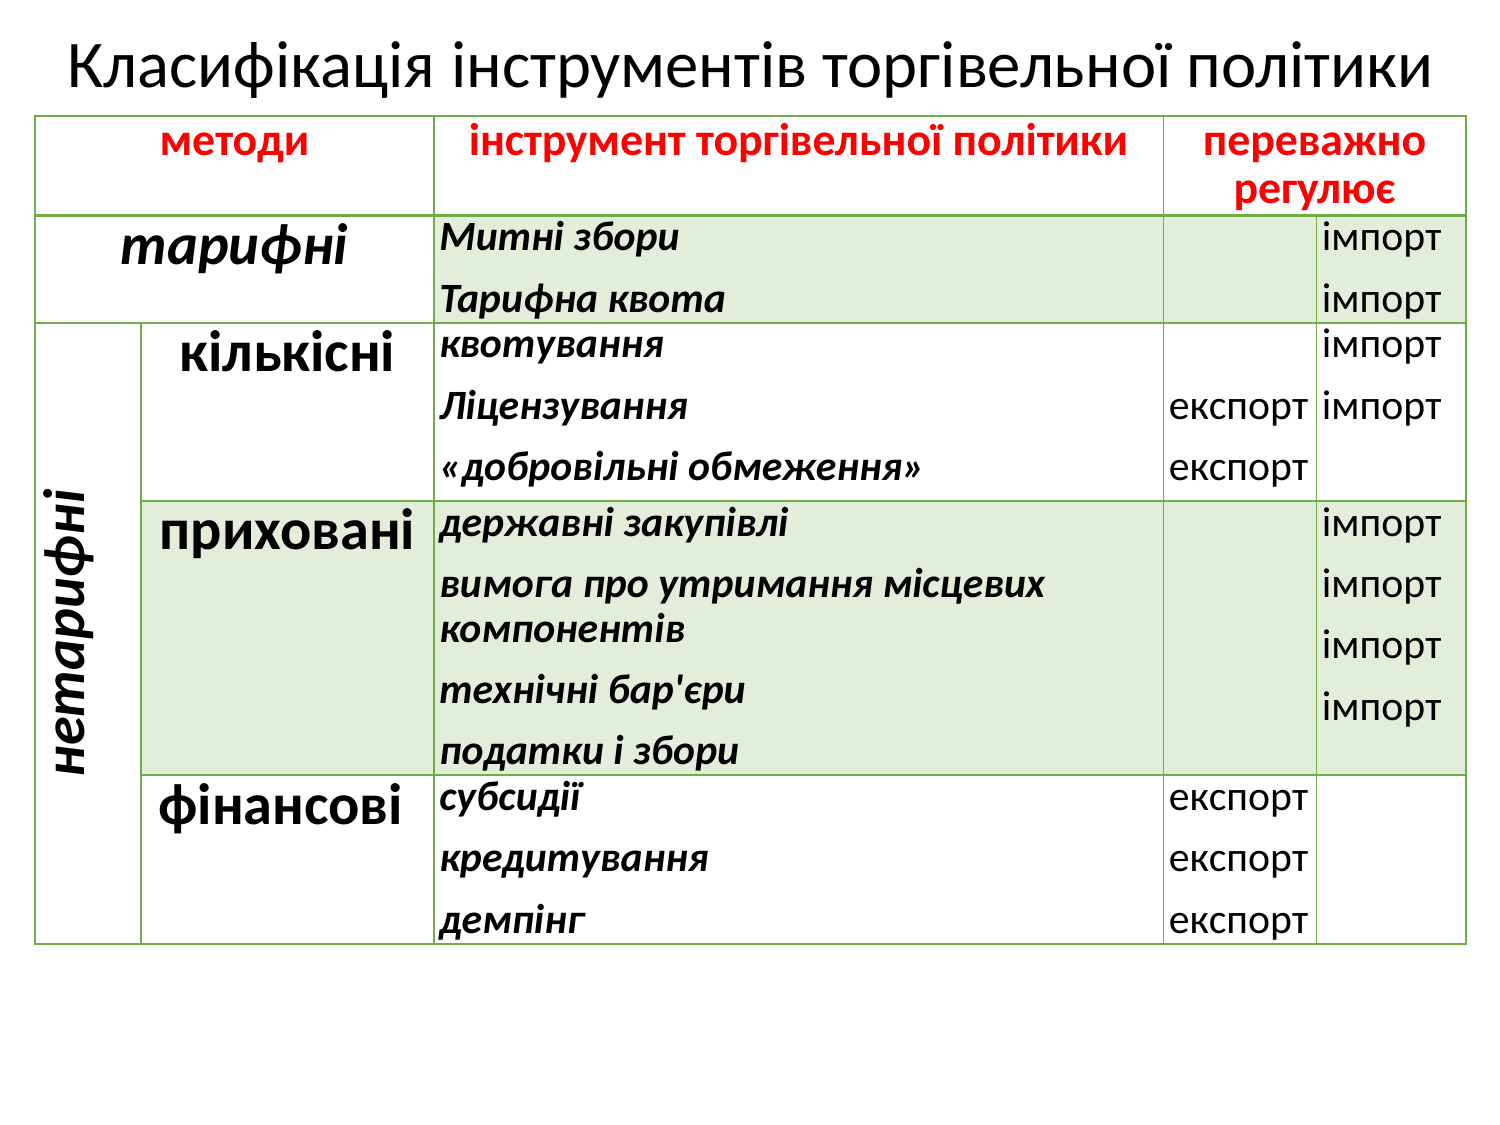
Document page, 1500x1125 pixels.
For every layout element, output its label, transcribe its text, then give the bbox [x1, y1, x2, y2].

table_cell [1317, 776, 1465, 943]
table_cell імпорт імпорт [1317, 324, 1465, 500]
table_cell експорт експорт експорт [1164, 776, 1316, 943]
table_cell імпорт імпорт [1317, 217, 1465, 322]
table_header інструмент торгівельної політики [435, 117, 1163, 214]
table_cell нетарифні [36, 324, 140, 943]
table_header переважно регулює [1164, 117, 1465, 214]
table_cell Митні збори Тарифна квота [435, 217, 1163, 322]
table_cell фінансові [142, 776, 433, 943]
table_cell [1164, 502, 1316, 774]
table_cell субсидії кредитування демпінг [435, 776, 1163, 943]
table_cell тарифні [36, 217, 433, 322]
table_cell квотування Ліцензування «добровільні обмеження» [435, 324, 1163, 500]
table_cell державні закупівлі вимога про утримання місцевих компонентів технічні бар'єри податки і збори [435, 502, 1163, 774]
table_cell приховані [142, 502, 433, 774]
text_box Класифікація інструментів торгівельної політики [52, 13, 1449, 109]
table_cell [1164, 217, 1316, 322]
table_cell імпорт імпорт імпорт імпорт [1317, 502, 1465, 774]
table_header методи [36, 117, 433, 214]
table_cell експорт експорт [1164, 324, 1316, 500]
table_cell кількісні [142, 324, 433, 500]
